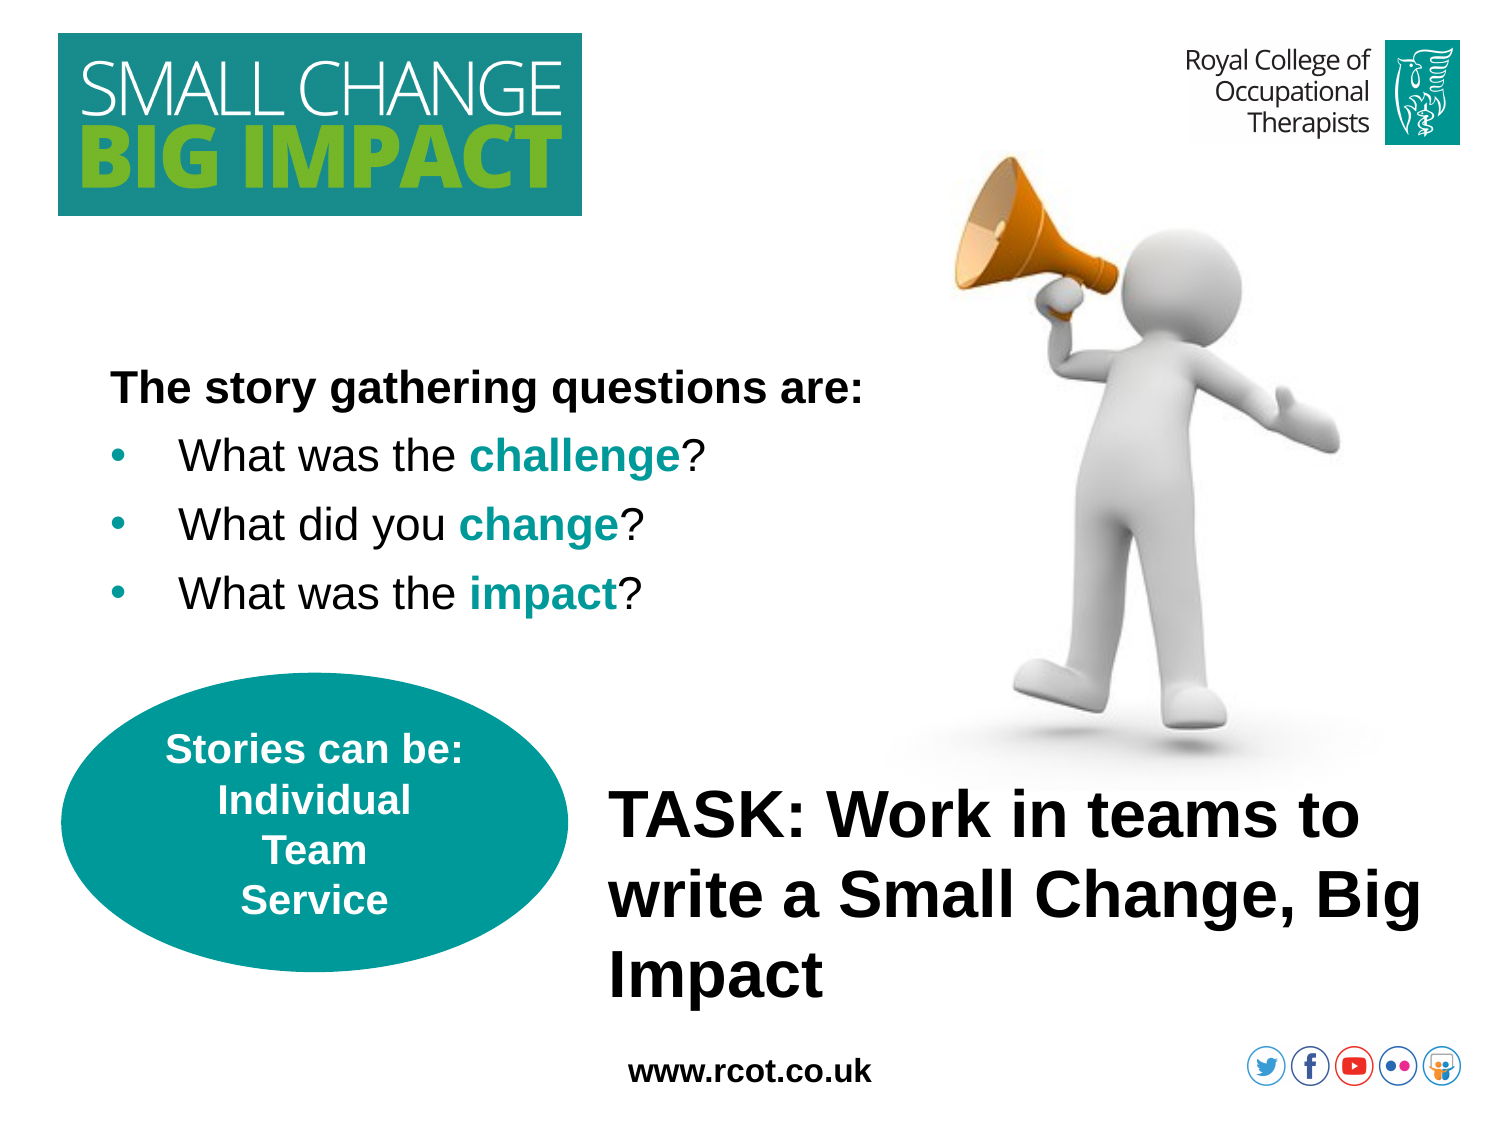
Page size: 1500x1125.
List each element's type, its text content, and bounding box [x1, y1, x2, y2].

list The story gathering questions are: What was the challenge? What did you change? What was the impact? [95, 355, 795, 656]
text_box TASK: Work in teams to write a Small Change, Big Impact [594, 763, 1468, 1018]
picture [800, 149, 1442, 791]
picture [58, 33, 582, 216]
picture [1247, 1046, 1461, 1086]
text_box Stories can be: Individual Team Service [59, 670, 571, 975]
picture [1187, 40, 1460, 145]
